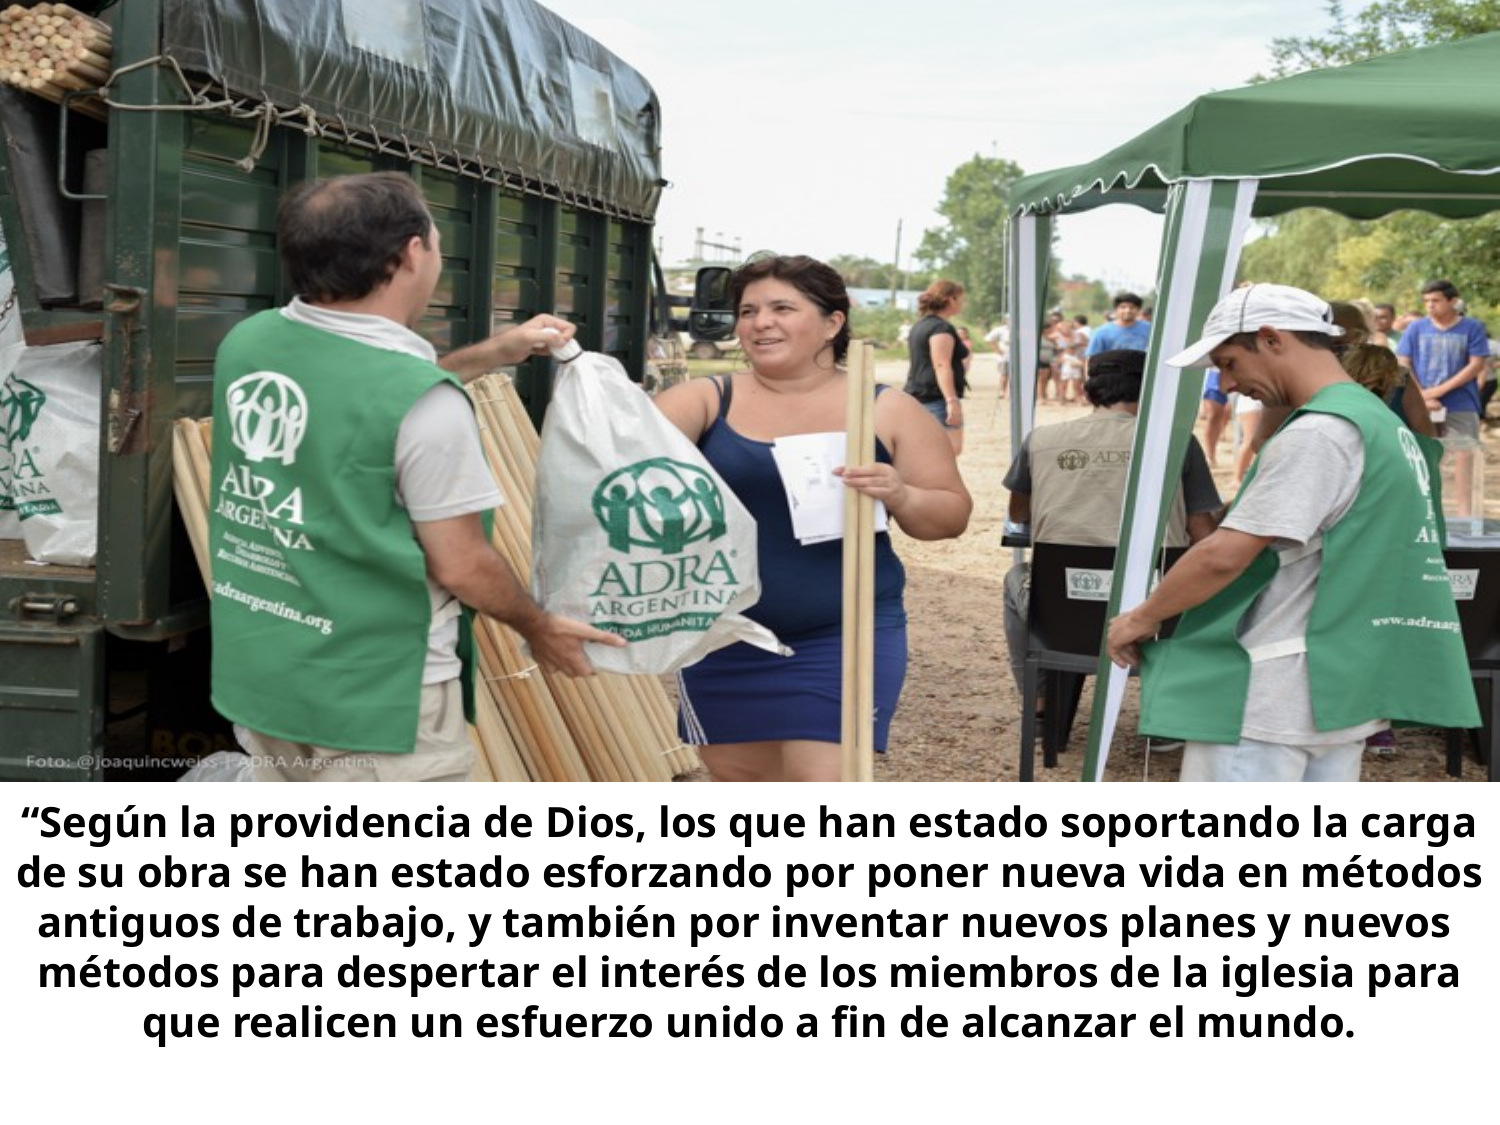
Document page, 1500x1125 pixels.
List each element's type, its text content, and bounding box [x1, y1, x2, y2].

text_box “Según la providencia de Dios, los que han estado soportando la carga de su obra se han estado esforzando por poner nueva vida en métodos antiguos de trabajo, y también por inventar nuevos planes y nuevos métodos para despertar el interés de los miembros de la iglesia para que realicen un esfuerzo unido a fin de alcanzar el mundo. [0, 788, 1500, 1053]
picture [0, 0, 1500, 782]
